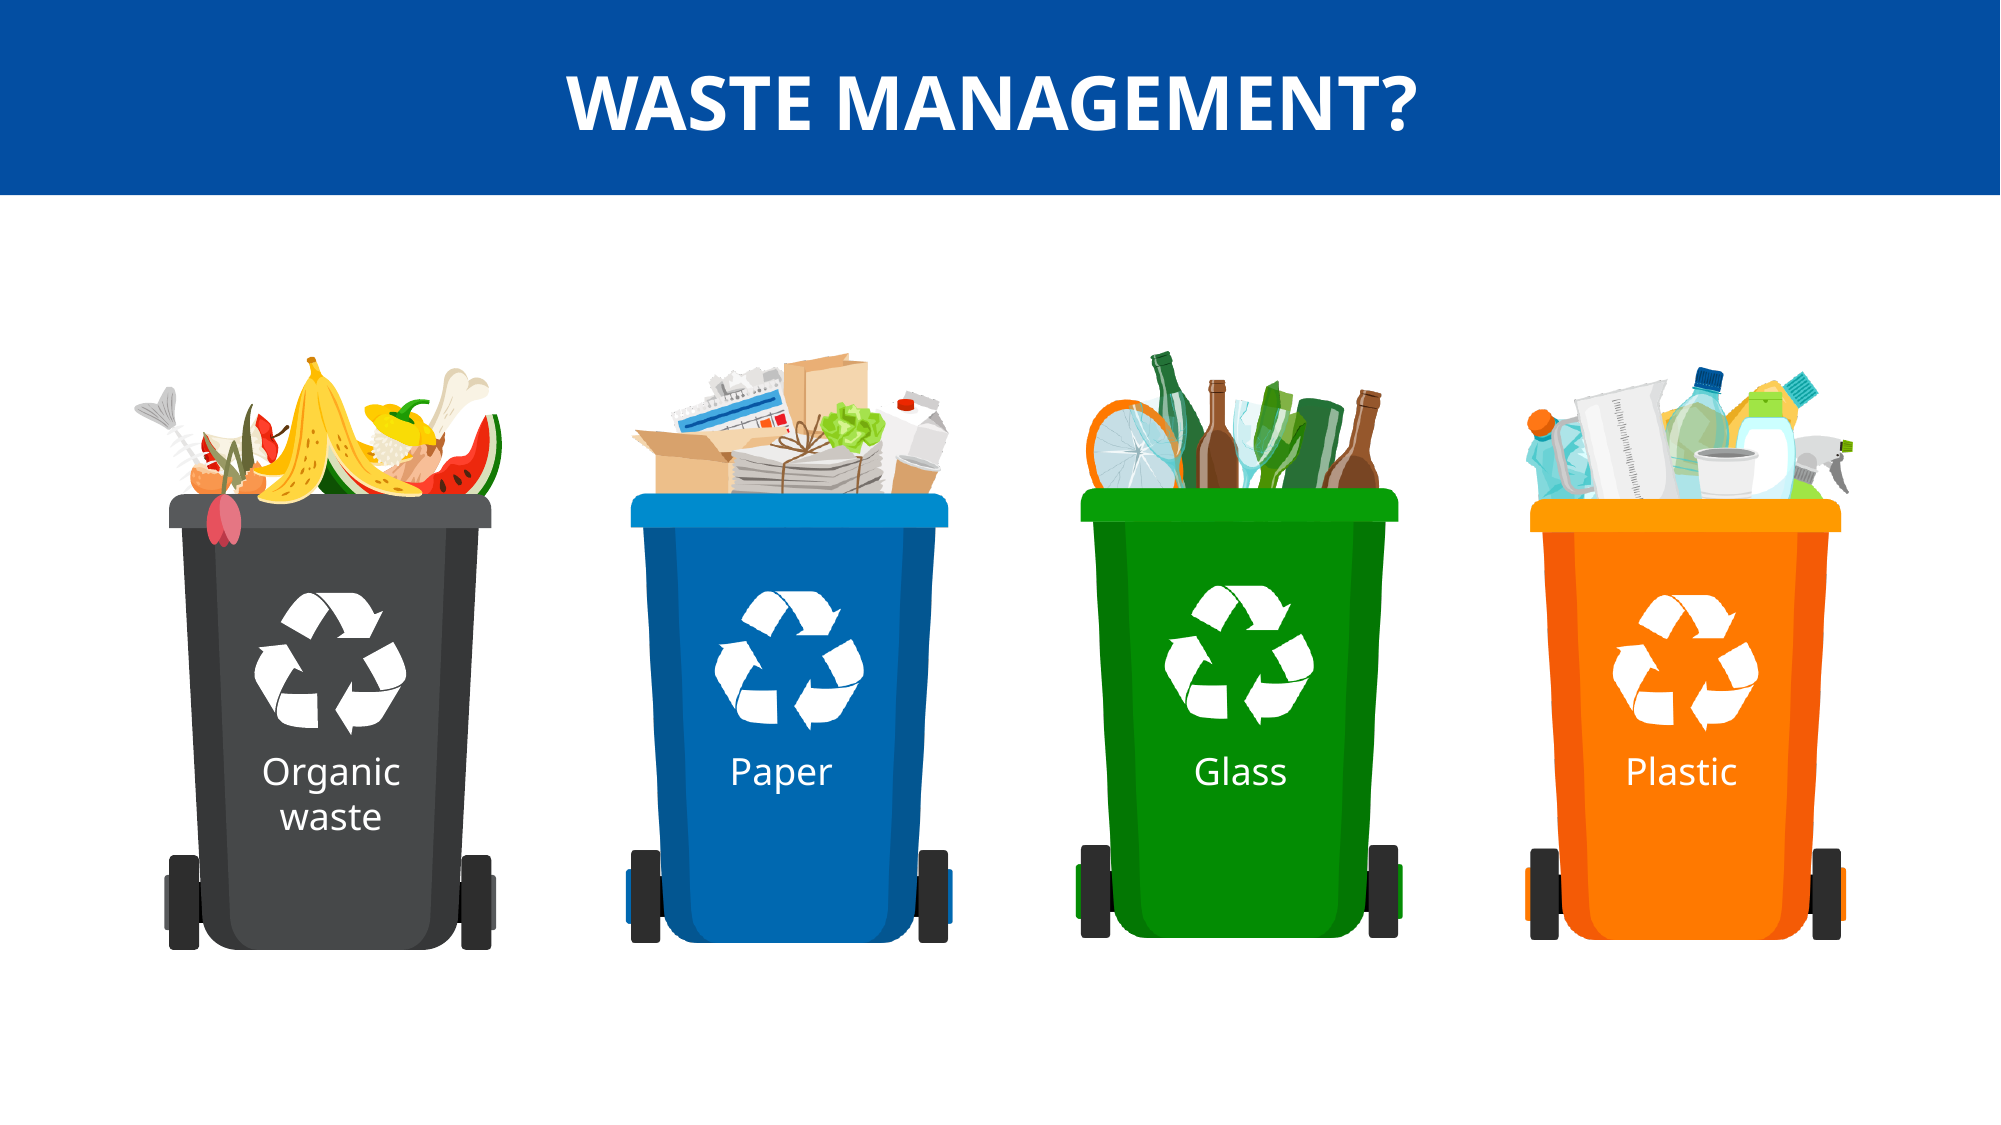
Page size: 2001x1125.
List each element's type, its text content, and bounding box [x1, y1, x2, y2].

text_box [0, 0, 2000, 196]
text_box WASTE MANAGEMENT? [437, 48, 1563, 119]
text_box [134, 351, 1853, 951]
